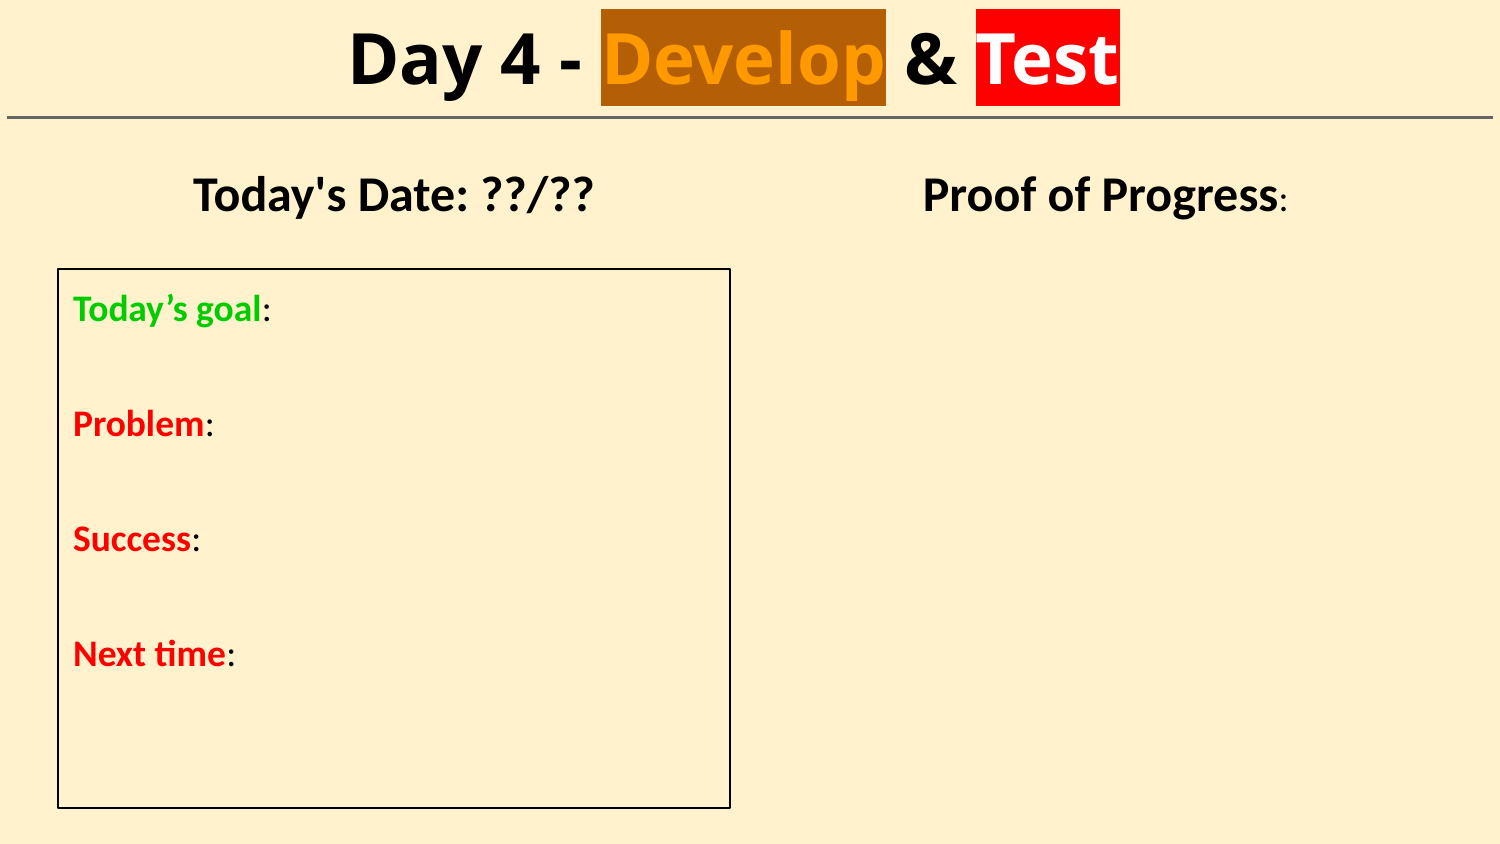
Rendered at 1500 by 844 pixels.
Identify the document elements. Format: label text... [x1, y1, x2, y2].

title Day 4 - Develop & Test [0, 0, 1493, 114]
list Today’s goal: Problem: Success: Next time: [58, 268, 731, 808]
list Today's Date: ??/?? [66, 126, 722, 268]
list Proof of Progress: [769, 126, 1442, 268]
